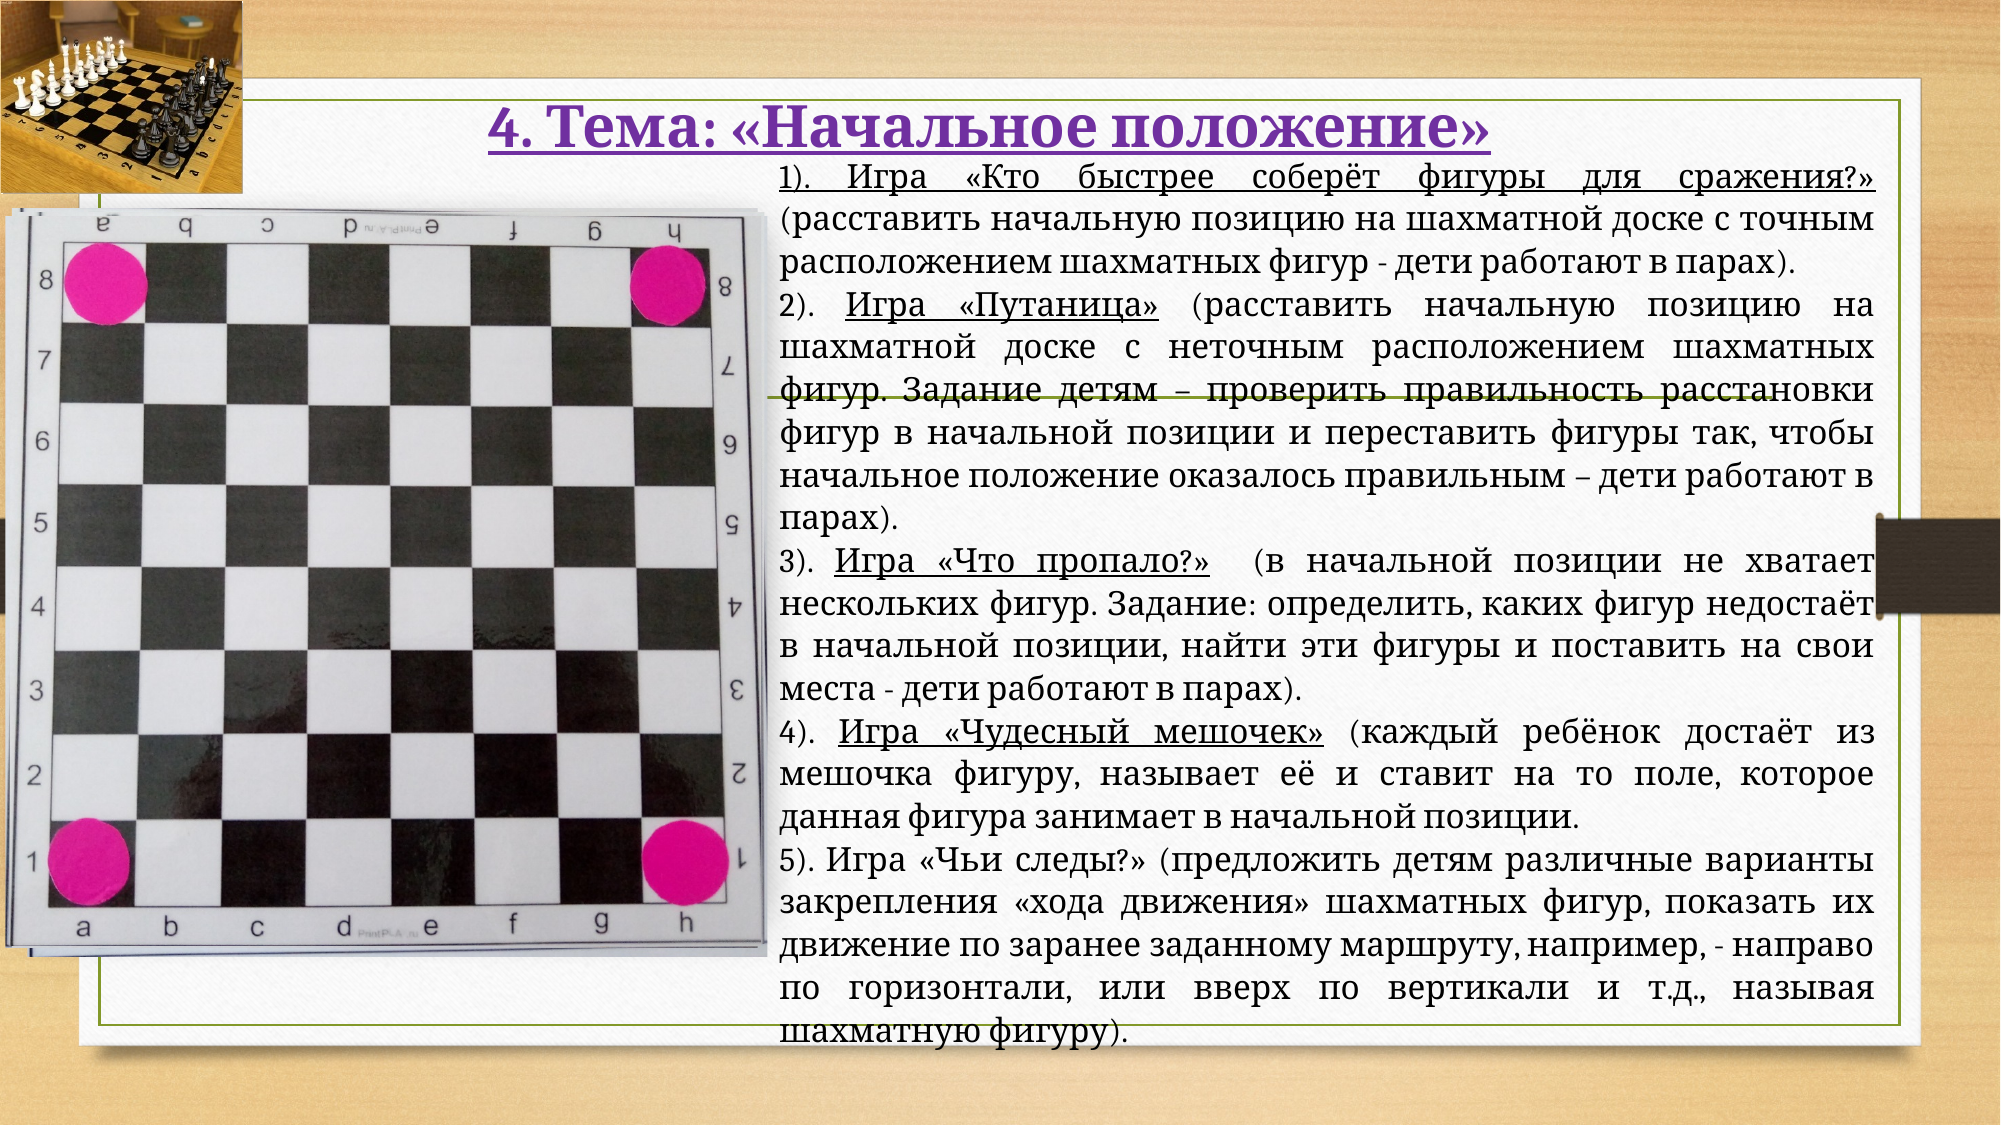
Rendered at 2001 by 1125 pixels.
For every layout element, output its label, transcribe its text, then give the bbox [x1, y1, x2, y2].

text_box 1). Игра «Кто быстрее соберёт фигуры для сражения?» (расставить начальную позицию на шахматной доске с точным расположением шахматных фигур - дети работают в парах). 2). Игра «Путаница» (расставить начальную позицию на шахматной доске с неточным расположением шахматных фигур. Задание детям – проверить правильность расстановки фигур в начальной позиции и переставить фигуры так, чтобы начальное положение оказалось правильным – дети работают в парах). 3). Игра «Что пропало?» (в начальной позиции не хватает нескольких фигур. Задание: определить, каких фигур недостаёт в начальной позиции, найти эти фигуры и поставить на свои места - дети работают в парах). 4). Игра «Чудесный мешочек» (каждый ребёнок достаёт из мешочка фигуру, называет её и ставит на то поле, которое данная фигура занимает в начальной позиции. 5). Игра «Чьи следы?» (предложить детям различные варианты закрепления «хода движения» шахматных фигур, показать их движение по заранее заданному маршруту, например, - направо по горизонтали, или вверх по вертикали и т.д., называя шахматную фигуру). [615, 99, 1891, 1057]
list 4. Тема: «Начальное положение» [243, 76, 1891, 172]
picture [0, 0, 2001, 1125]
